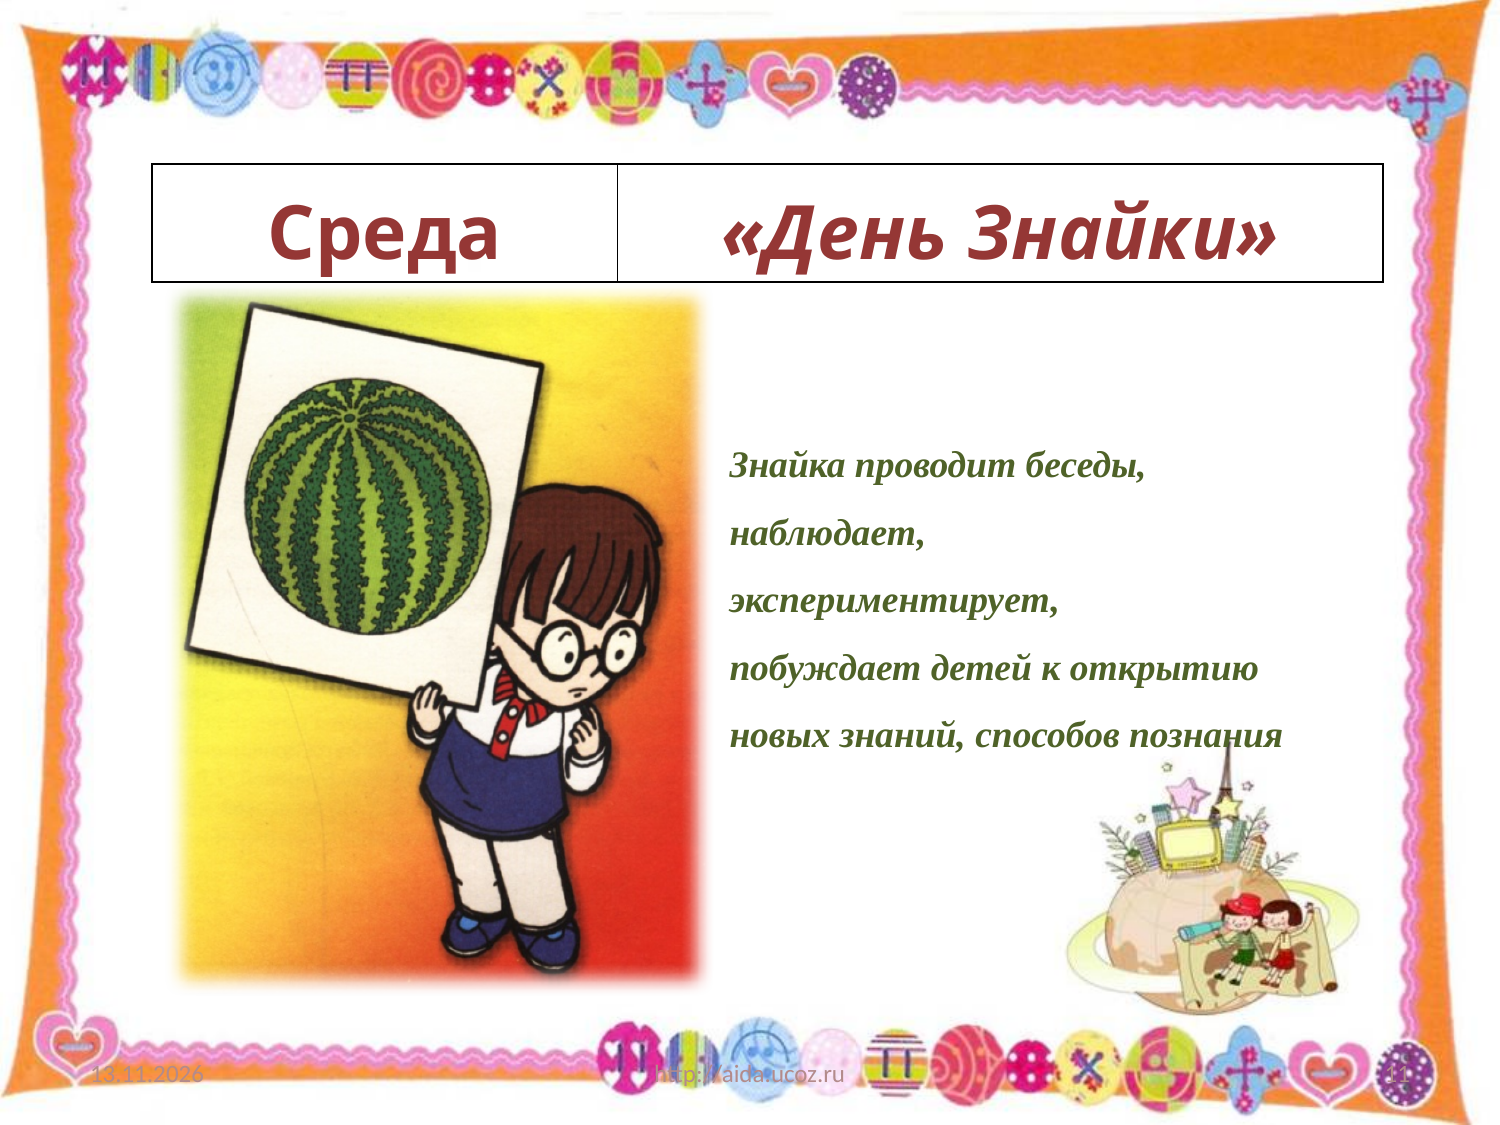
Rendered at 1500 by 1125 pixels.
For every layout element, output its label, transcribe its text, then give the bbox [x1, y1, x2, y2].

table_header «День Знайки» [618, 165, 1382, 281]
table_header Среда [153, 165, 617, 281]
text_box Знайка проводит беседы, наблюдает, экспериментирует, побуждает детей к открытию новых знаний, способов познания [718, 410, 1465, 763]
slide_number 11 [1074, 1042, 1425, 1103]
footer http://aida.ucoz.ru [512, 1042, 988, 1103]
picture [0, 0, 1500, 1125]
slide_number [75, 1042, 425, 1103]
